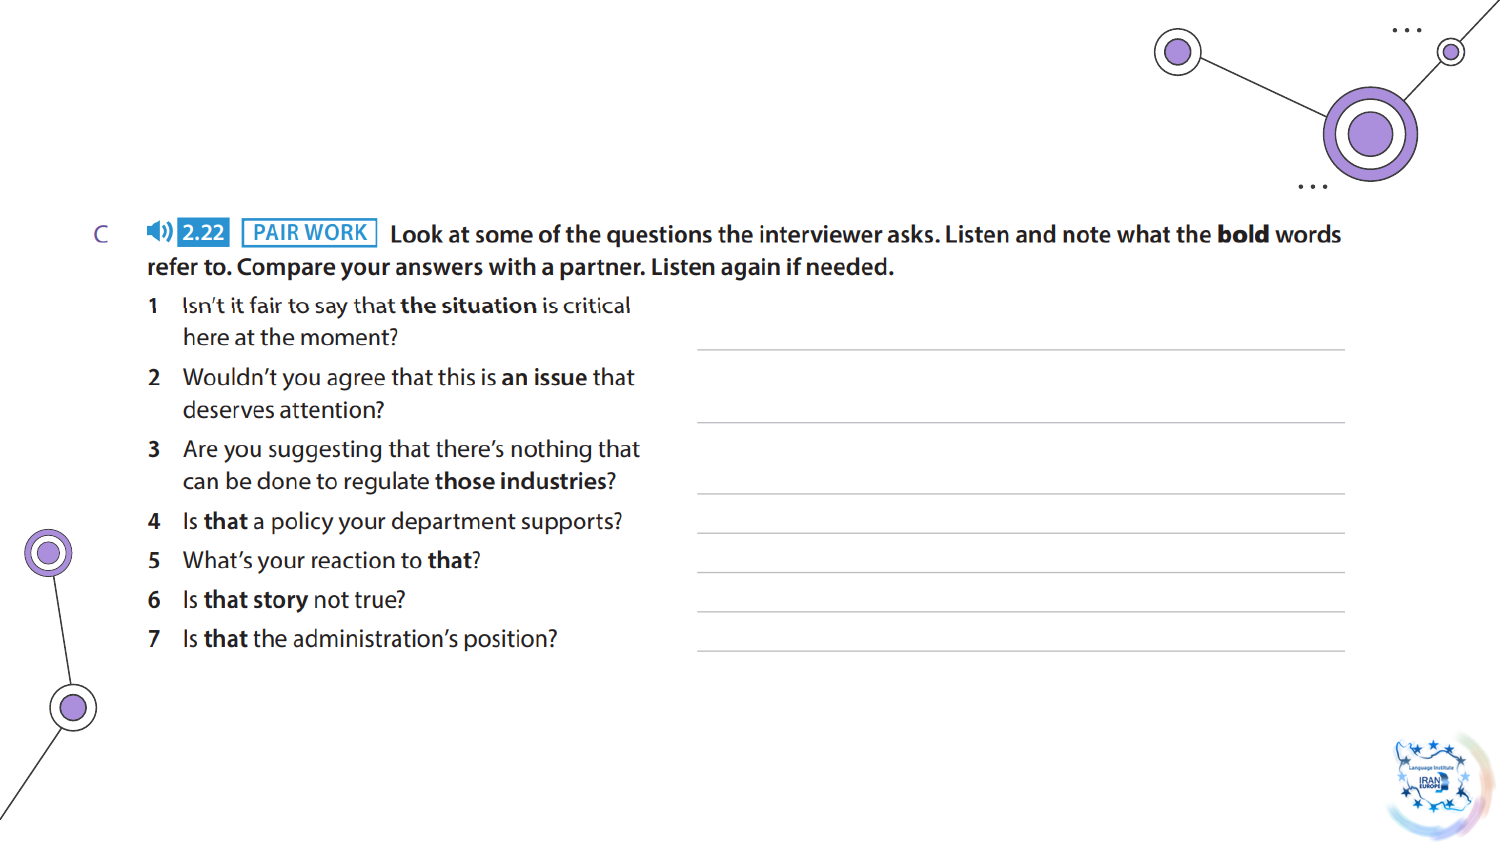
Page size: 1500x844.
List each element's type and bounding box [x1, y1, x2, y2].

picture [92, 201, 1373, 670]
picture [1380, 727, 1500, 844]
